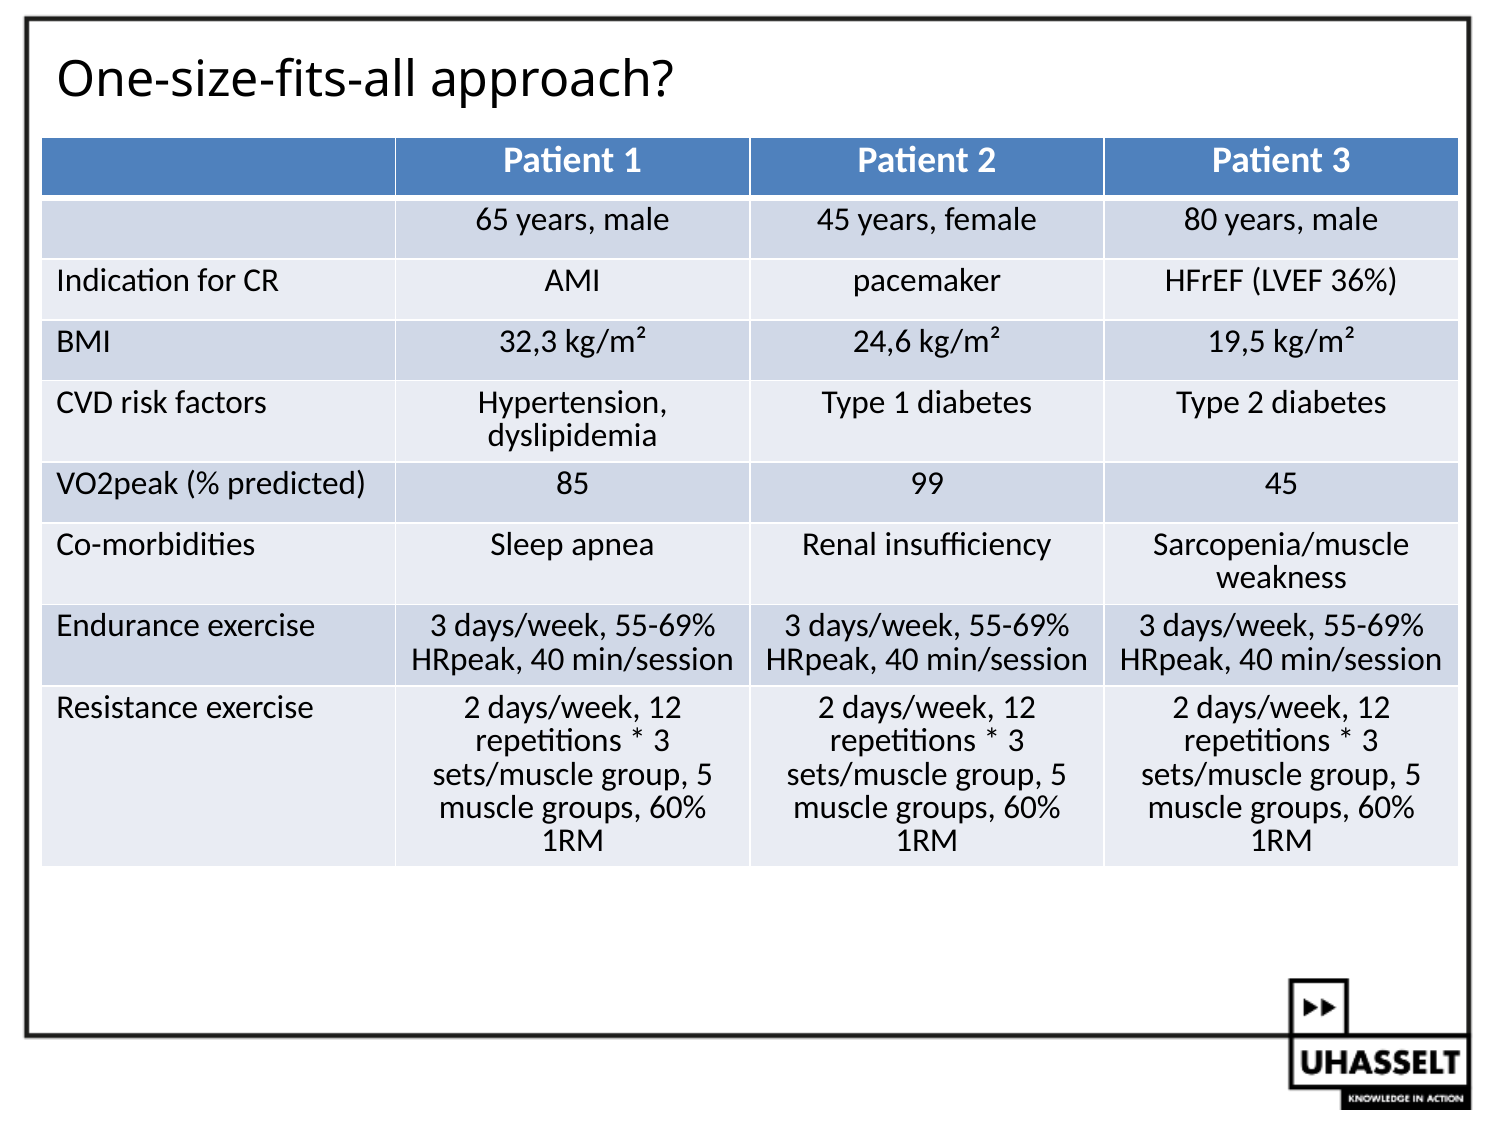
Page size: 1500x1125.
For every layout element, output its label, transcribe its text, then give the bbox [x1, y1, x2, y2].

table_cell Renal insufficiency [751, 524, 1103, 604]
table_cell Type 2 diabetes [1105, 381, 1458, 461]
table_cell Resistance exercise [42, 687, 395, 866]
table_cell 3 days/week, 55-69% HRpeak, 40 min/session [1105, 605, 1458, 685]
table_cell pacemaker [751, 260, 1103, 319]
table_cell 45 years, female [751, 201, 1103, 258]
table_cell CVD risk factors [42, 381, 395, 461]
table_cell 3 days/week, 55-69% HRpeak, 40 min/session [751, 605, 1103, 685]
table_cell Co-morbidities [42, 524, 395, 604]
table_cell 2 days/week, 12 repetitions * 3 sets/muscle group, 5 muscle groups, 60% 1RM [751, 687, 1103, 866]
table_header Patient 2 [751, 138, 1103, 195]
picture [20, 12, 1476, 1110]
table_cell Hypertension, dyslipidemia [396, 381, 749, 461]
table_cell 2 days/week, 12 repetitions * 3 sets/muscle group, 5 muscle groups, 60% 1RM [1105, 687, 1458, 866]
table_header [42, 138, 395, 195]
table_cell 99 [751, 463, 1103, 522]
table_cell [42, 201, 395, 258]
table_cell 65 years, male [396, 201, 749, 258]
title One-size-fits-all approach? [41, 30, 1459, 122]
table_cell Indication for CR [42, 260, 395, 319]
table_cell Endurance exercise [42, 605, 395, 685]
table_header Patient 3 [1105, 138, 1458, 195]
table_cell 2 days/week, 12 repetitions * 3 sets/muscle group, 5 muscle groups, 60% 1RM [396, 687, 749, 866]
table_cell Sleep apnea [396, 524, 749, 604]
table_cell Type 1 diabetes [751, 381, 1103, 461]
table_cell 19,5 kg/m² [1105, 321, 1458, 380]
table_cell 45 [1105, 463, 1458, 522]
table_cell 85 [396, 463, 749, 522]
table_cell Sarcopenia/muscle weakness [1105, 524, 1458, 604]
table_cell 3 days/week, 55-69% HRpeak, 40 min/session [396, 605, 749, 685]
table_cell 80 years, male [1105, 201, 1458, 258]
table_header Patient 1 [396, 138, 749, 195]
table_cell HFrEF (LVEF 36%) [1105, 260, 1458, 319]
table_cell 24,6 kg/m² [751, 321, 1103, 380]
table_cell VO2peak (% predicted) [42, 463, 395, 522]
table_cell BMI [42, 321, 395, 380]
table_cell 32,3 kg/m² [396, 321, 749, 380]
table_cell AMI [396, 260, 749, 319]
